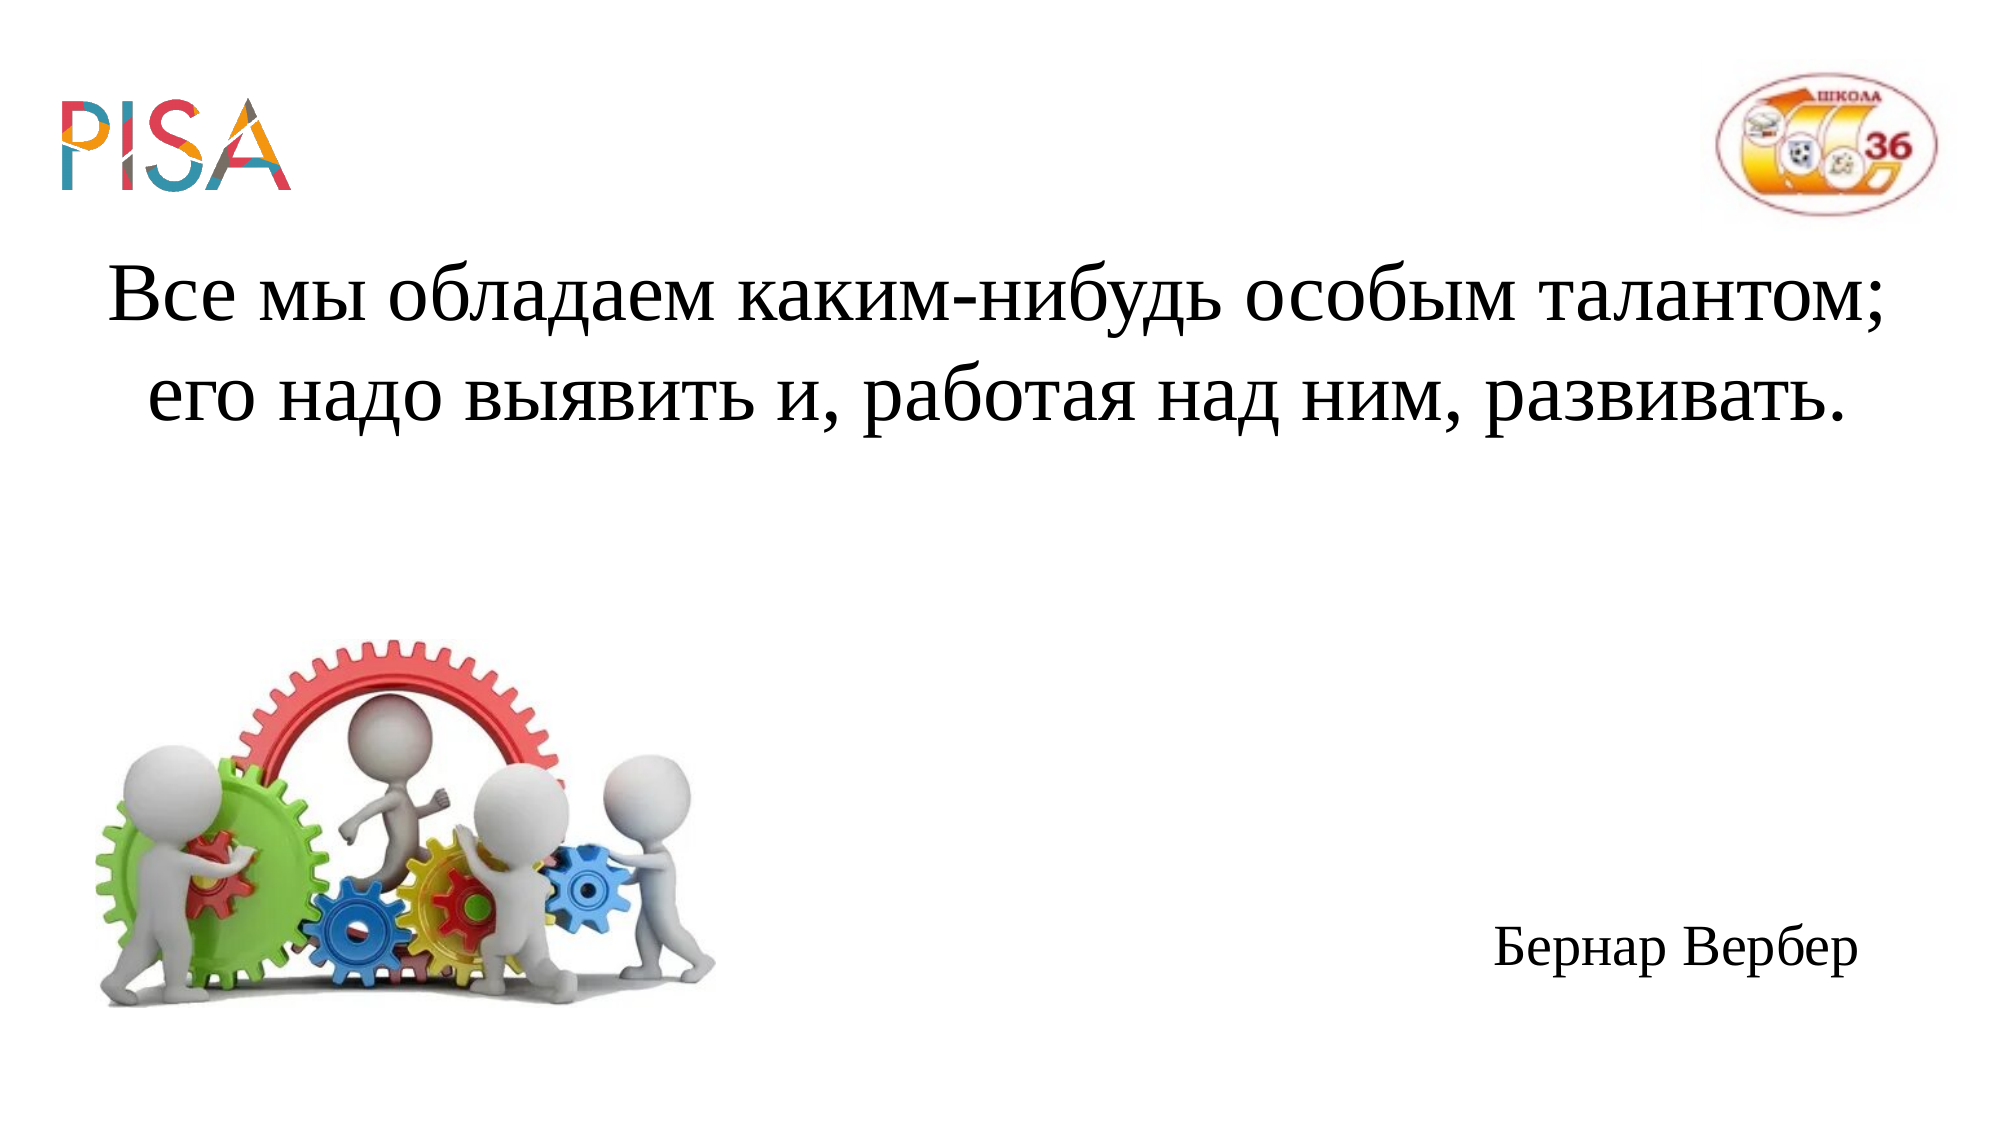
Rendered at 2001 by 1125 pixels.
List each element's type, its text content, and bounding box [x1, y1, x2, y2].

picture [1700, 59, 1957, 231]
text_box Бернар Вербер [1478, 899, 1889, 985]
picture [60, 96, 292, 193]
text_box Все мы обладаем каким-нибудь особым талантом; его надо выявить и, работая над ним, развивать. [60, 230, 1937, 545]
picture [95, 639, 716, 1008]
